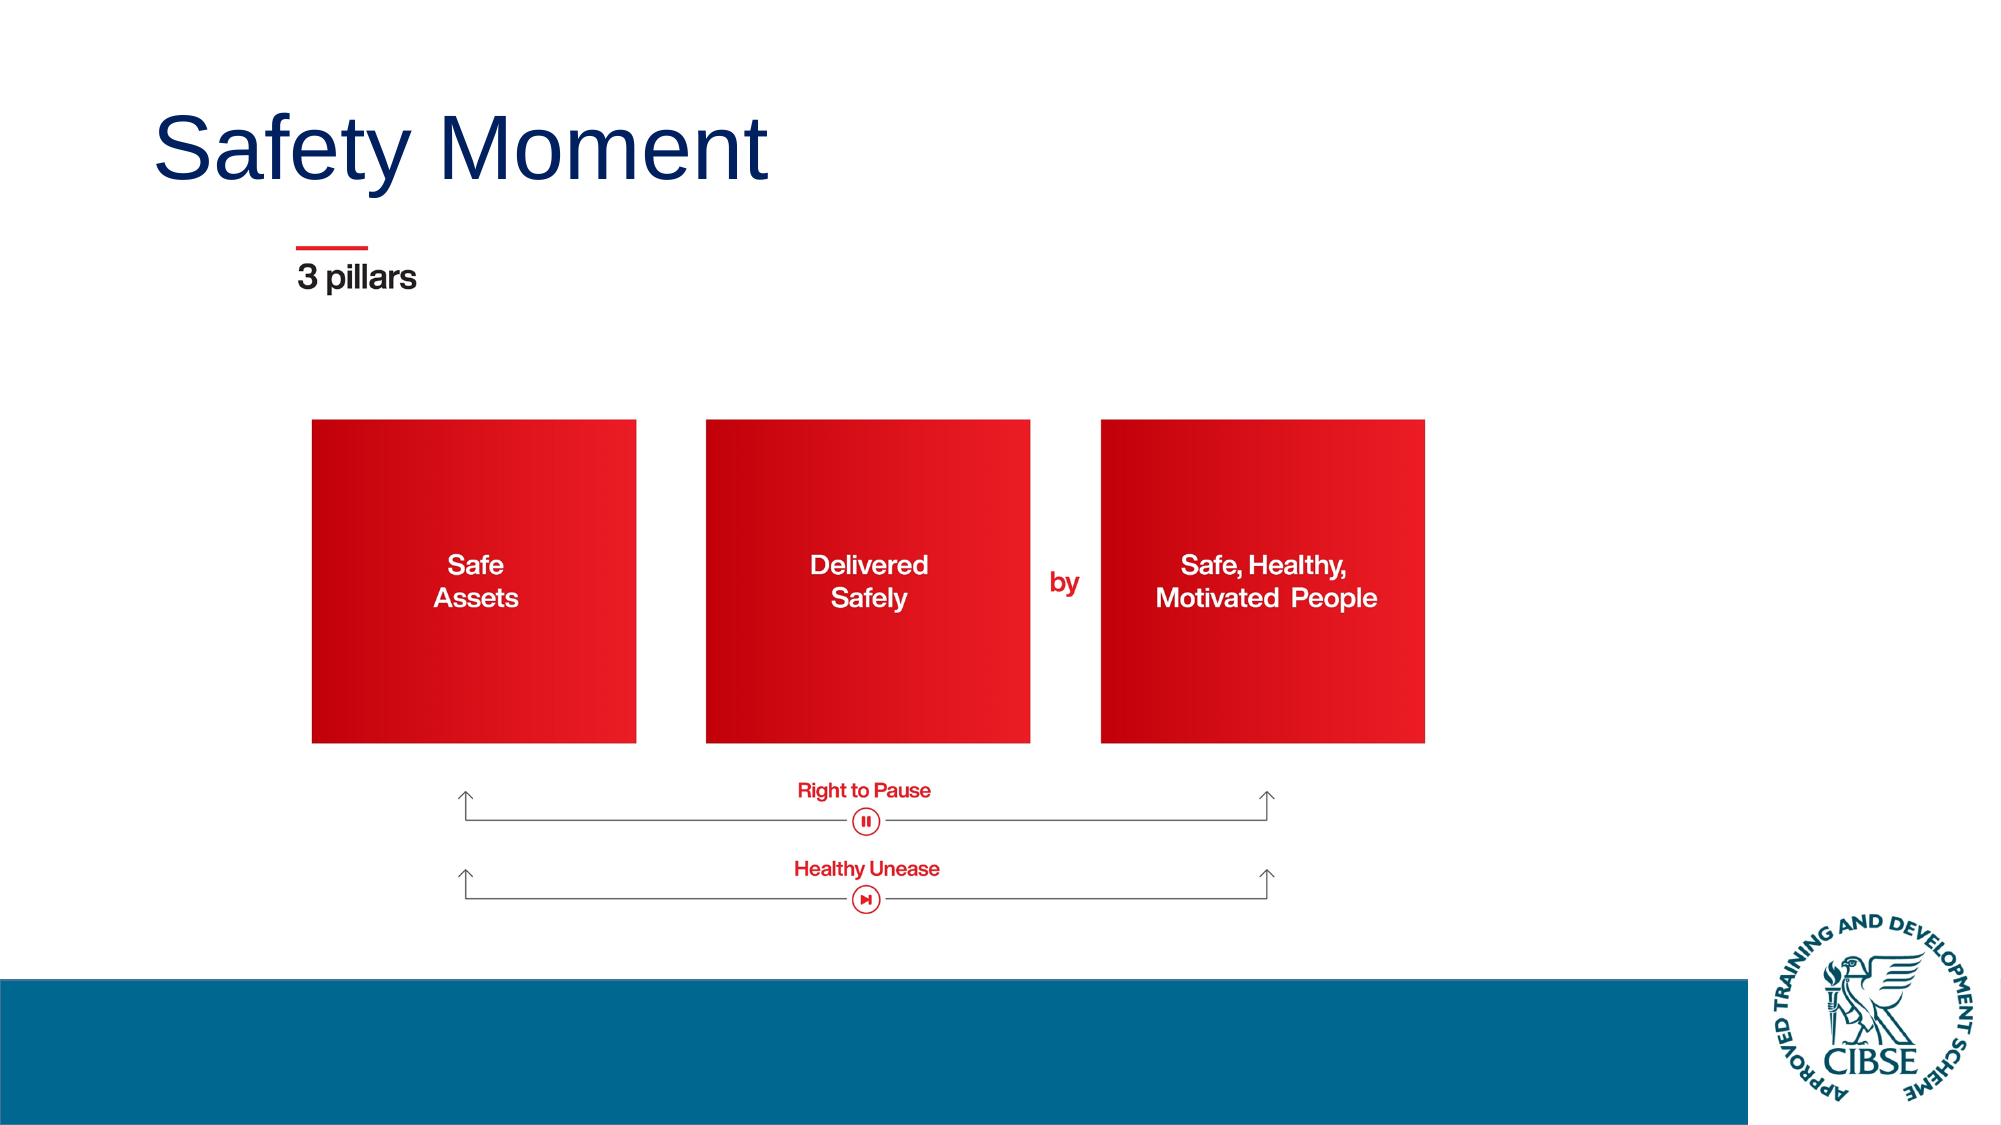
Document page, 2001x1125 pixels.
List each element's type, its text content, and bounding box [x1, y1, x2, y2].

picture [218, 228, 1437, 954]
picture [1748, 891, 2000, 1125]
title Safety Moment [137, 59, 1863, 241]
